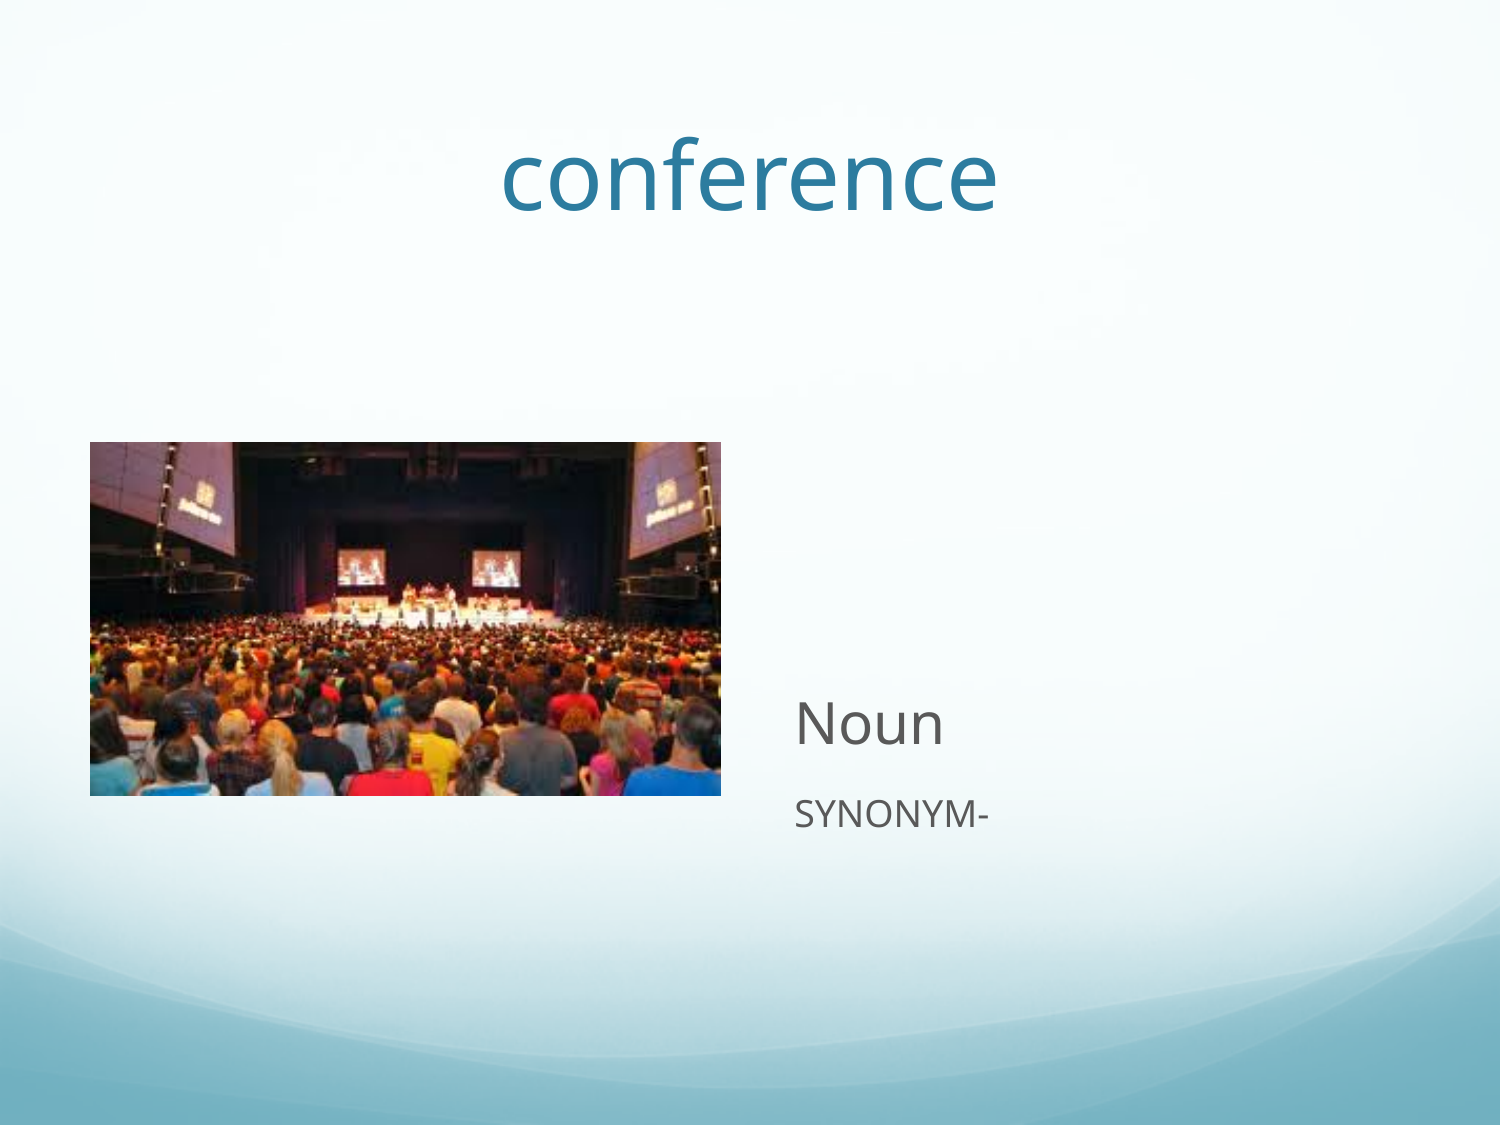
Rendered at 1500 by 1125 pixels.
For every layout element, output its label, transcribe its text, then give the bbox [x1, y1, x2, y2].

title conference [90, 17, 1410, 237]
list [89, 261, 721, 976]
list Noun SYNONYM- [779, 262, 1410, 975]
